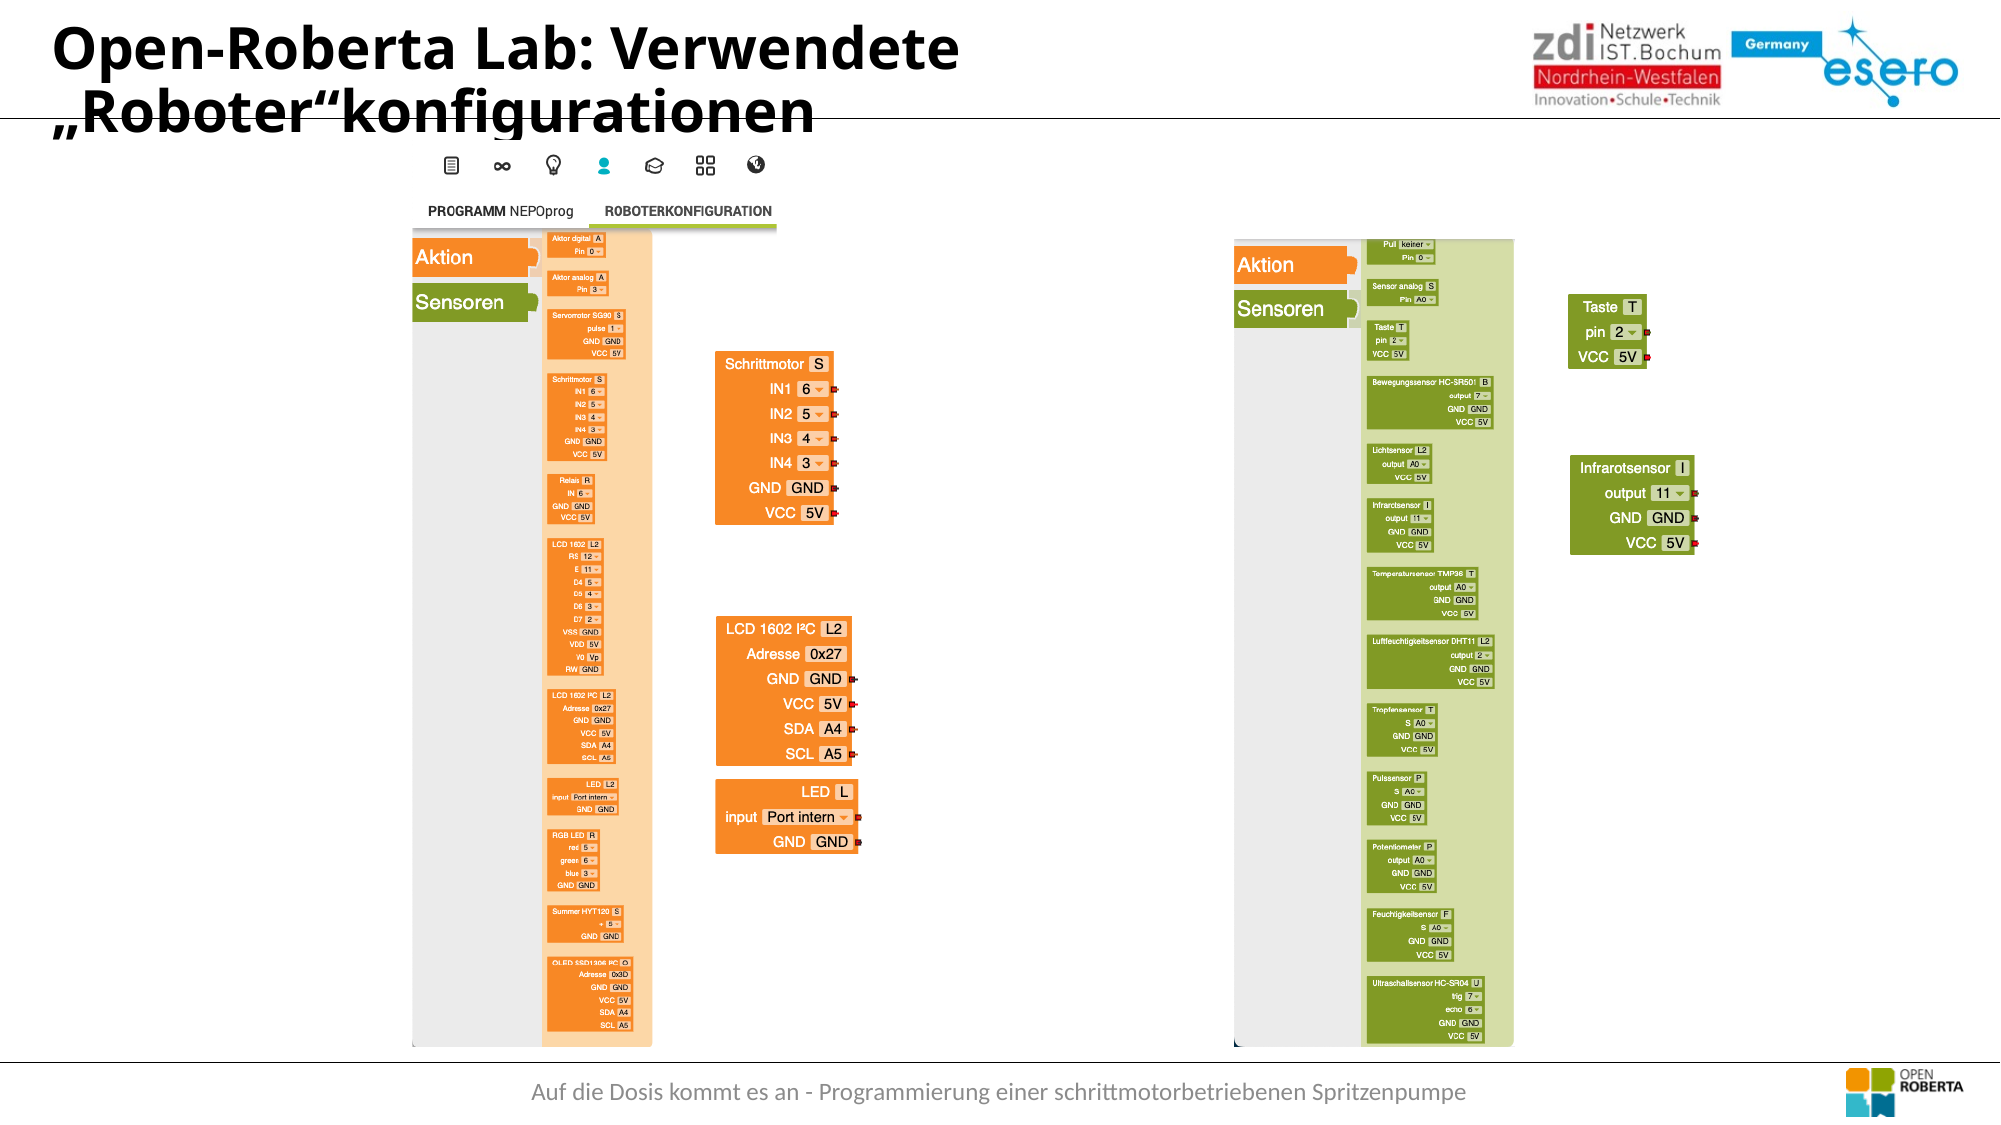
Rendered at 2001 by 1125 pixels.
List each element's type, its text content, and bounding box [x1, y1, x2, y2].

title Open-Roberta Lab: Verwendete „Roboter“konfigurationen [36, 24, 1481, 140]
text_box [412, 139, 862, 1047]
picture [1532, 11, 1964, 111]
picture [1846, 1068, 1964, 1117]
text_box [1234, 239, 1698, 1047]
